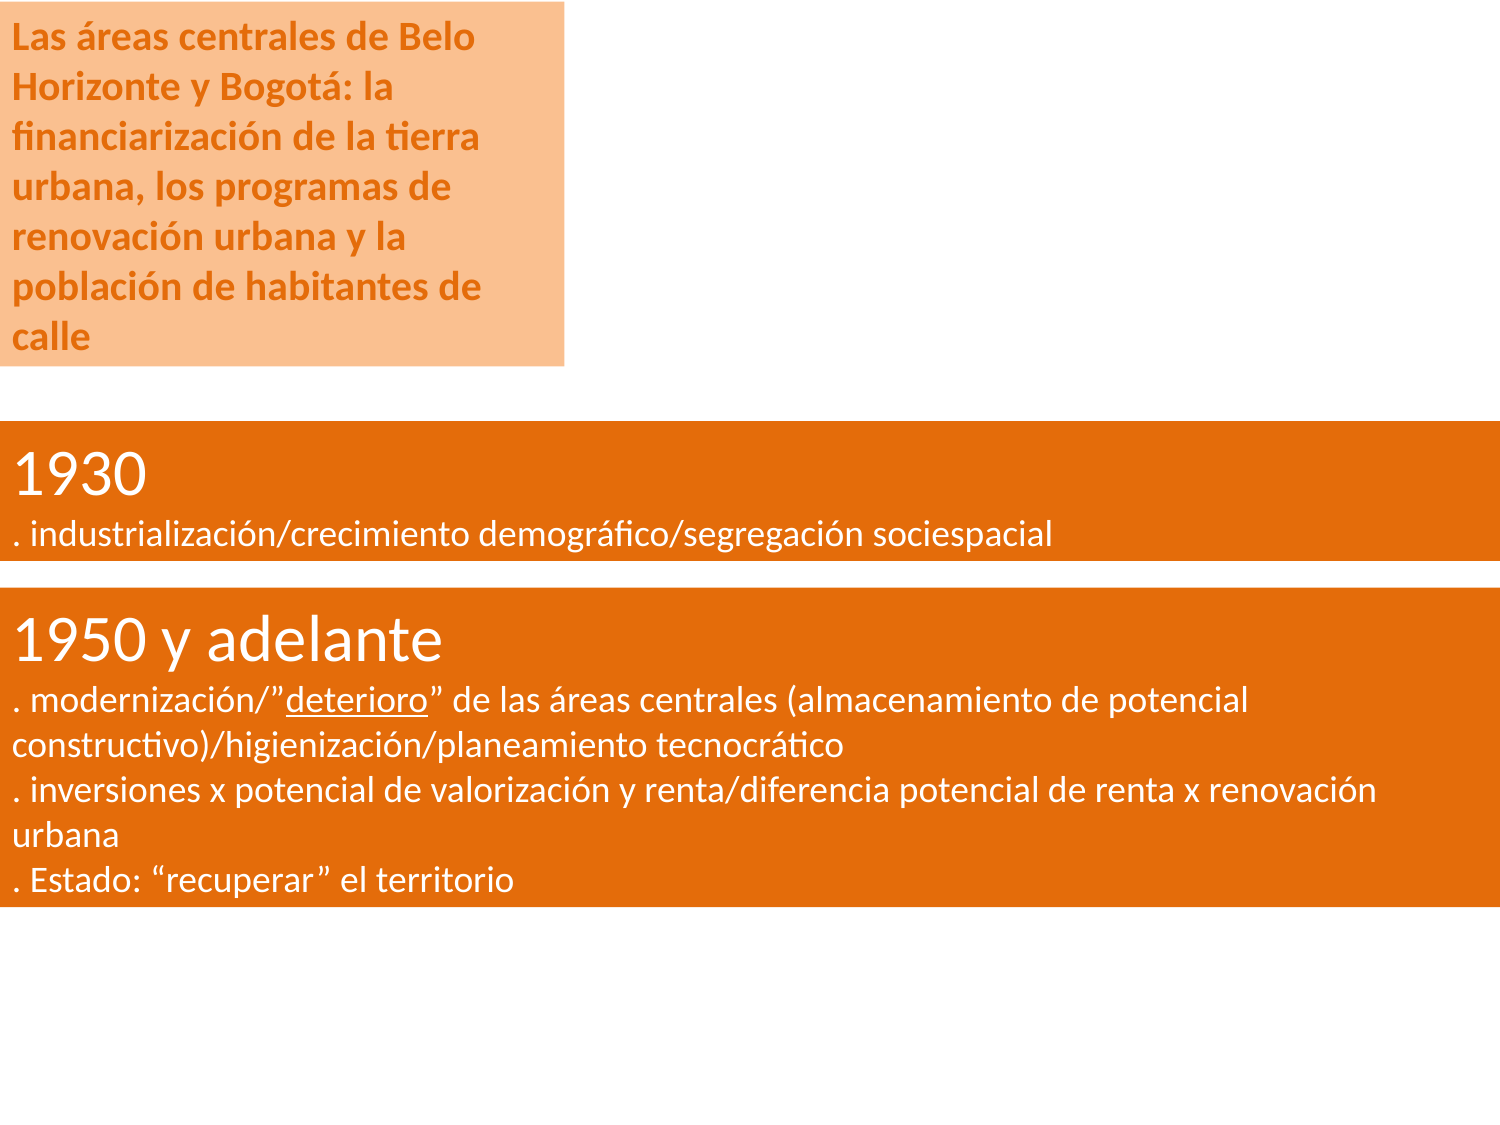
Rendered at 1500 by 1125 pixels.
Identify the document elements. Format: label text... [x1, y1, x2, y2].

text_box Las áreas centrales de Belo Horizonte y Bogotá: la financiarización de la tierra urbana, los programas de renovación urbana y la población de habitantes de calle [0, 1, 565, 367]
text_box 1950 y adelante . modernización/”deterioro” de las áreas centrales (almacenamiento de potencial constructivo)/higienización/planeamiento tecnocrático . inversiones x potencial de valorización y renta/diferencia potencial de renta x renovación urbana . Estado: “recuperar” el territorio [0, 587, 1500, 908]
text_box 1930 . industrialización/crecimiento demográfico/segregación sociespacial [0, 421, 1500, 561]
